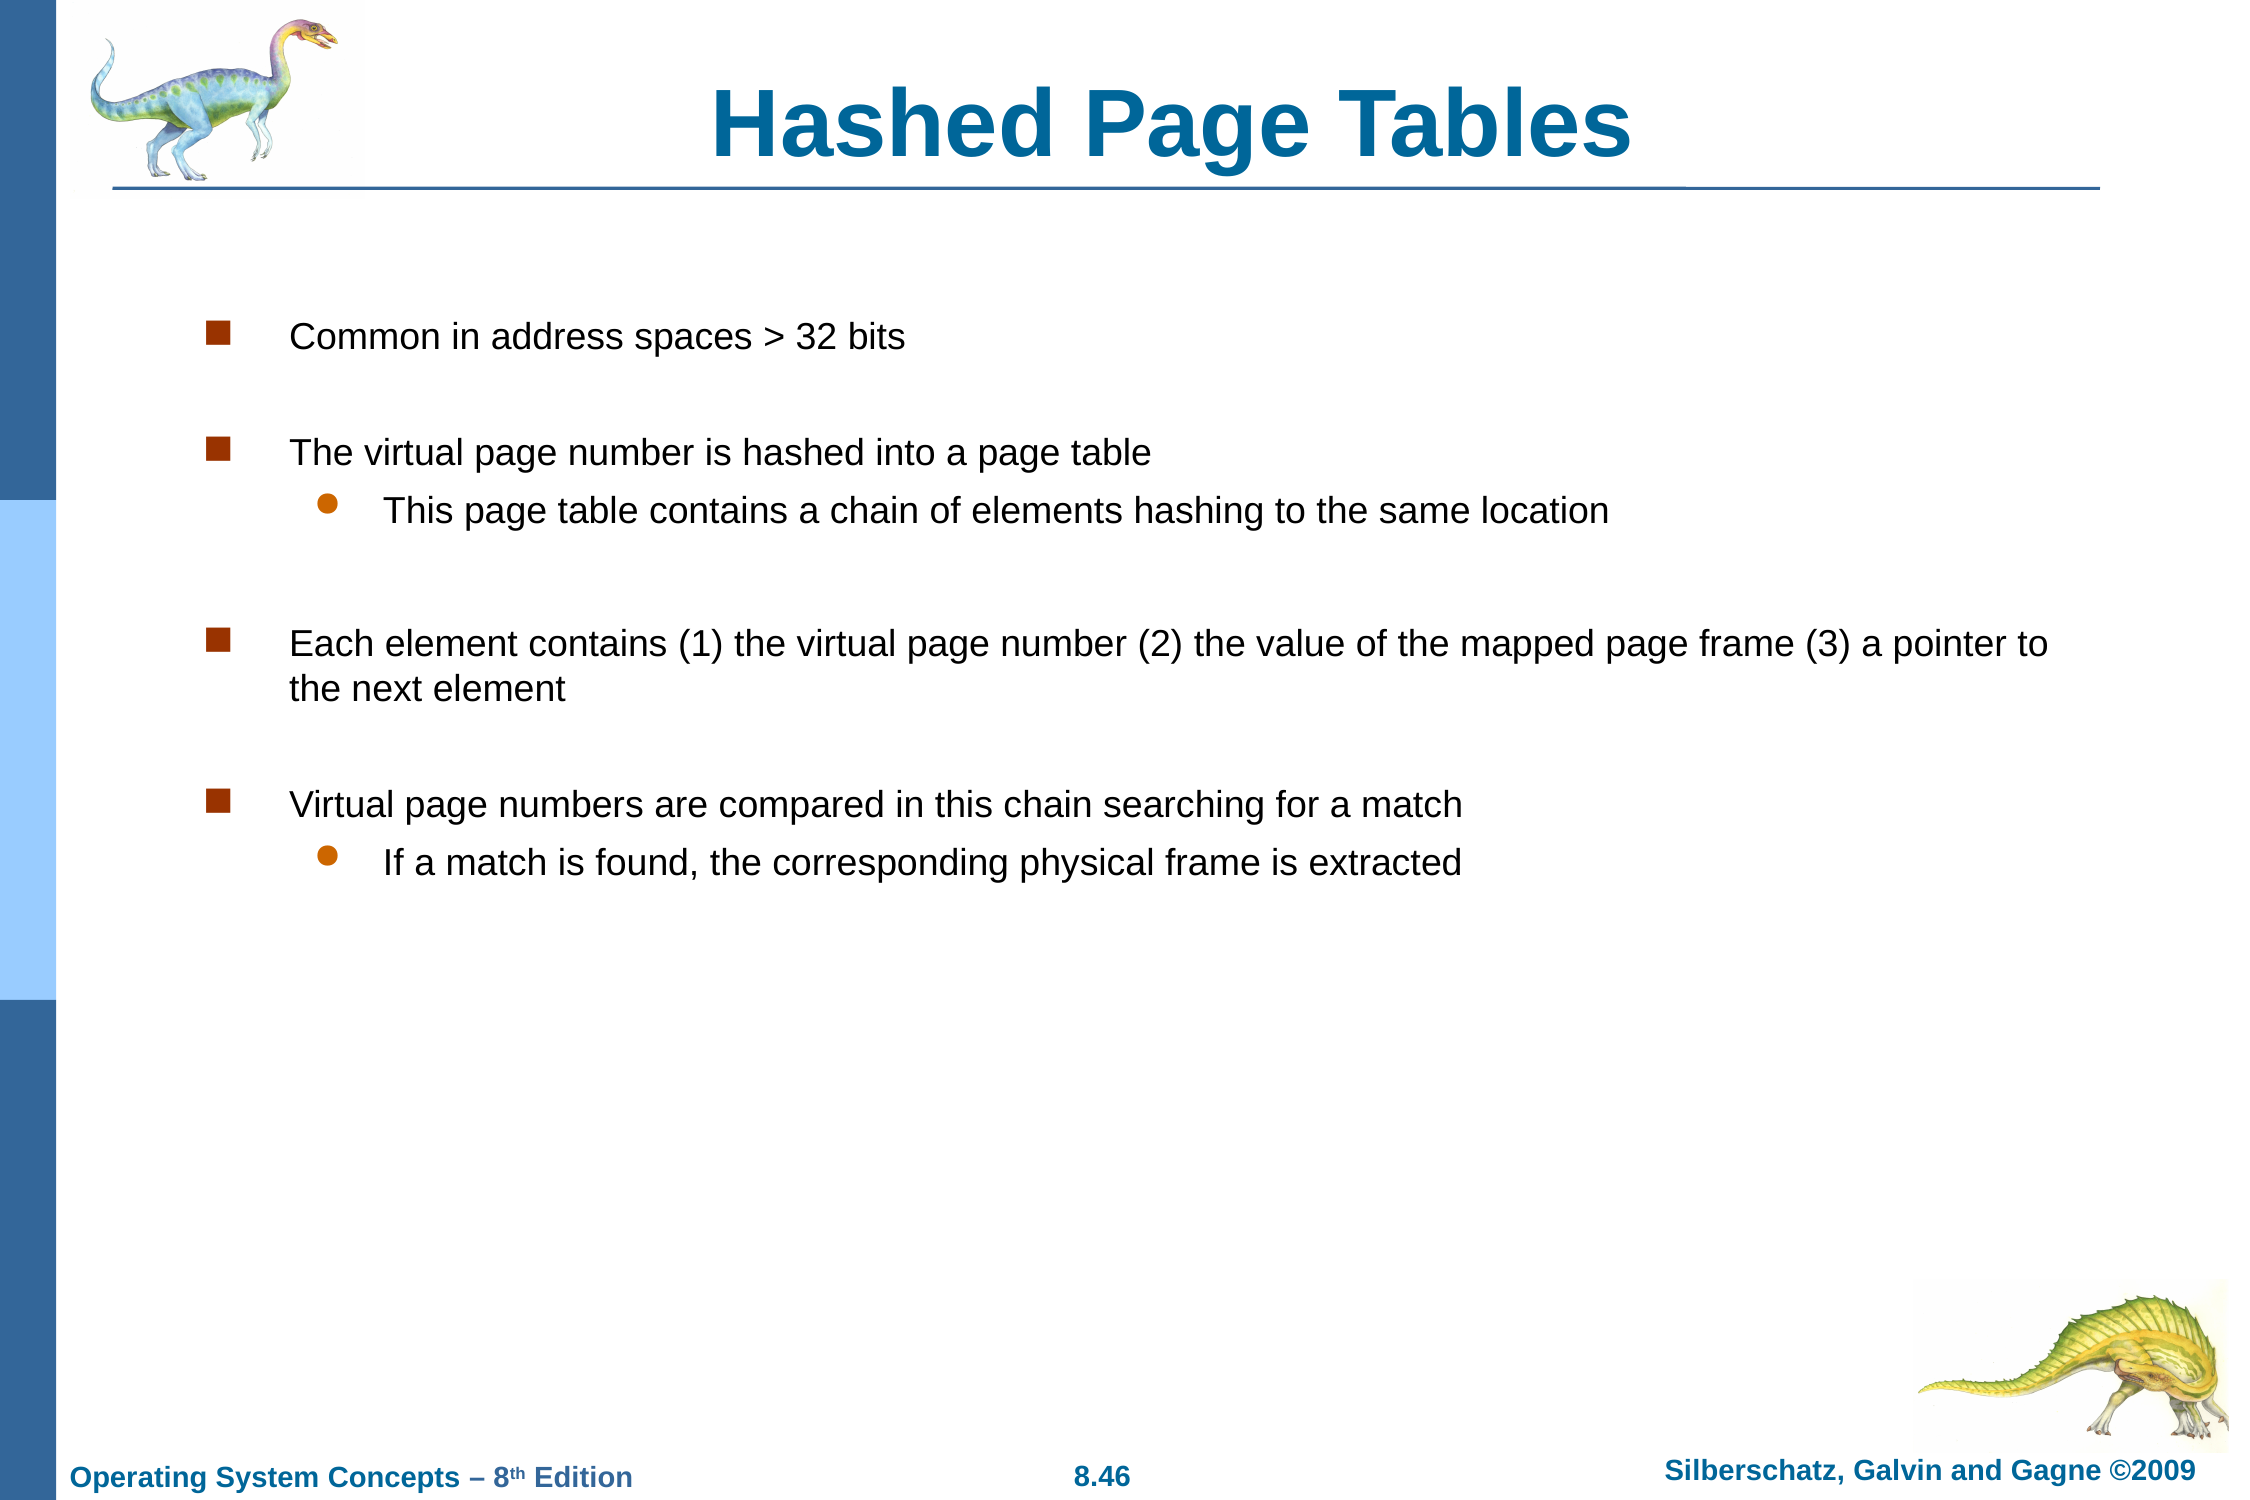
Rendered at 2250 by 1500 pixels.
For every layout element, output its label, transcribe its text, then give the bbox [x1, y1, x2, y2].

picture [70, 0, 365, 199]
picture [1913, 1279, 2229, 1453]
title Hashed Page Tables [208, 60, 2138, 187]
list Common in address spaces > 32 bits The virtual page number is hashed into a page table This page table contains a chain of elements hashing to the same location Each element contains (1) the virtual page number (2) the value of the mapped page frame (3) a pointer to the next element Virtual page numbers are compared in this chain searching for a match If a match is found, the corresponding physical frame is extracted [187, 301, 2100, 1283]
